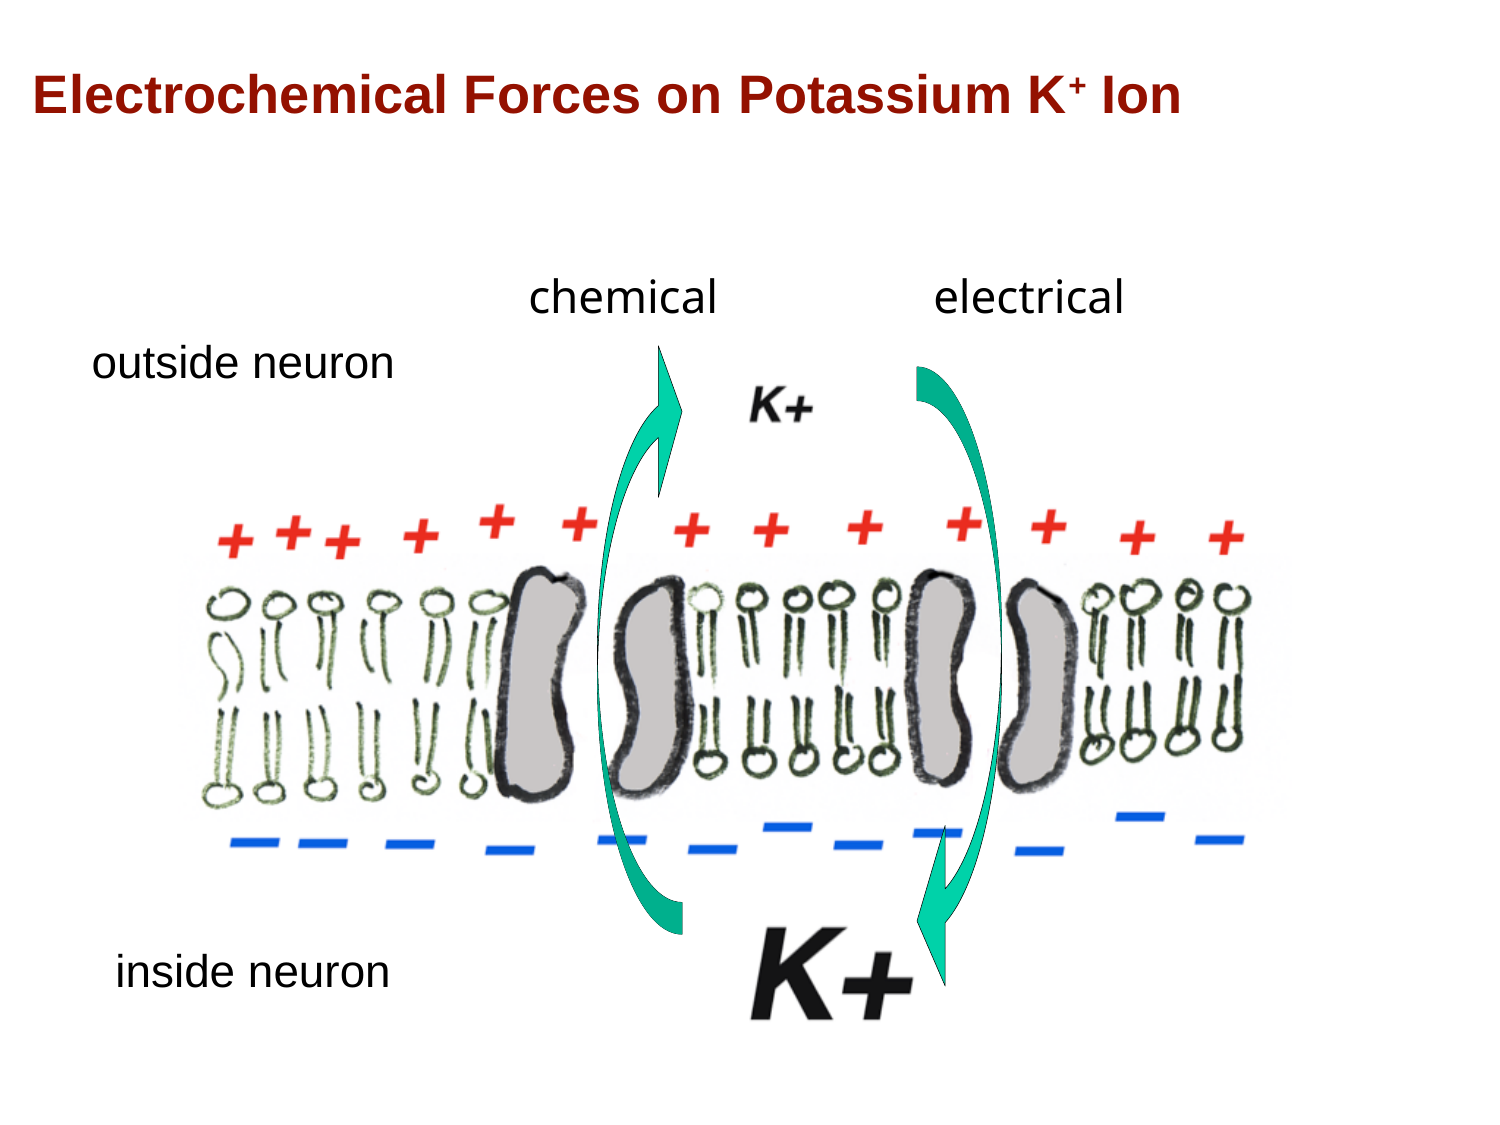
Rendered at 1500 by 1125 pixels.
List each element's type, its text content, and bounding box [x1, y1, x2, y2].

text_box outside neuron [79, 326, 408, 394]
picture [178, 365, 1297, 1052]
text_box inside neuron [102, 936, 173, 1003]
text_box chemical [515, 262, 732, 329]
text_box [916, 366, 1002, 987]
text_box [597, 345, 683, 935]
title Electrochemical Forces on Potassium K+ Ion [19, 11, 1259, 172]
text_box electrical [920, 262, 1139, 329]
